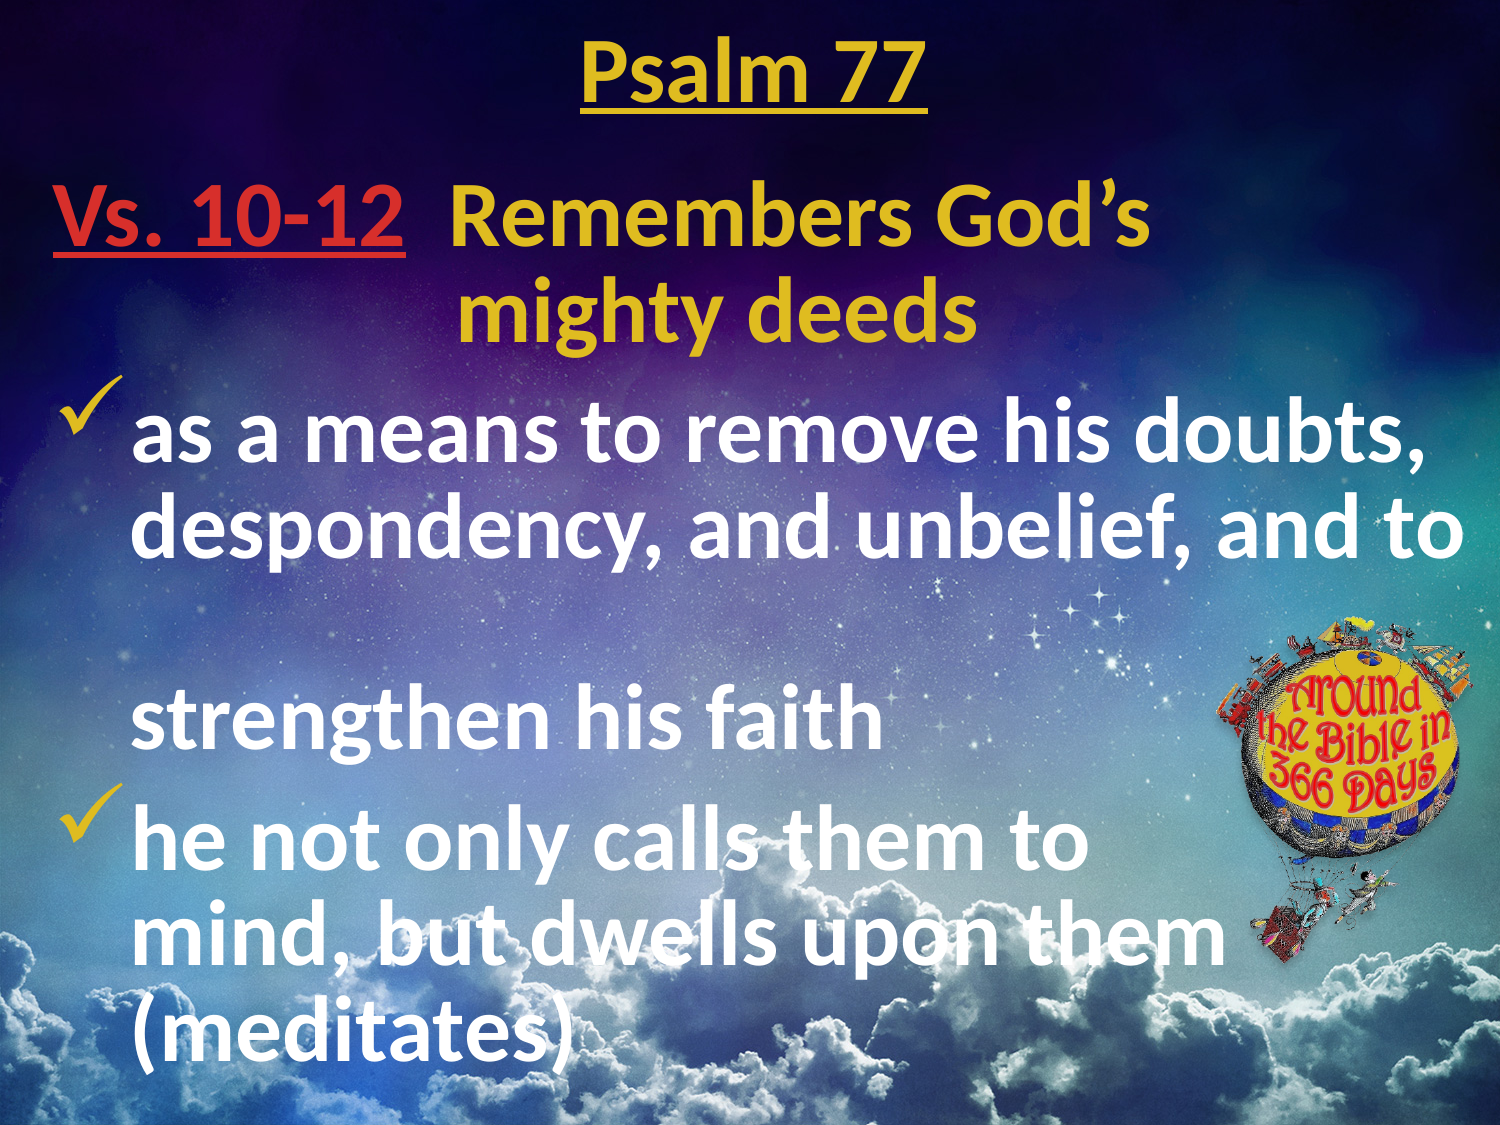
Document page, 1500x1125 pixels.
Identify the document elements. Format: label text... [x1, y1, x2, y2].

title Psalm 77 [37, 24, 1470, 126]
picture [0, 0, 1500, 1125]
picture [1216, 615, 1475, 966]
list Vs. 10-12 Remembers God’s mighty deeds as a means to remove his doubts, despondency, and unbelief, and to strengthen his faith he not only calls them to mind, but dwells upon them (meditates) [37, 162, 1500, 1125]
